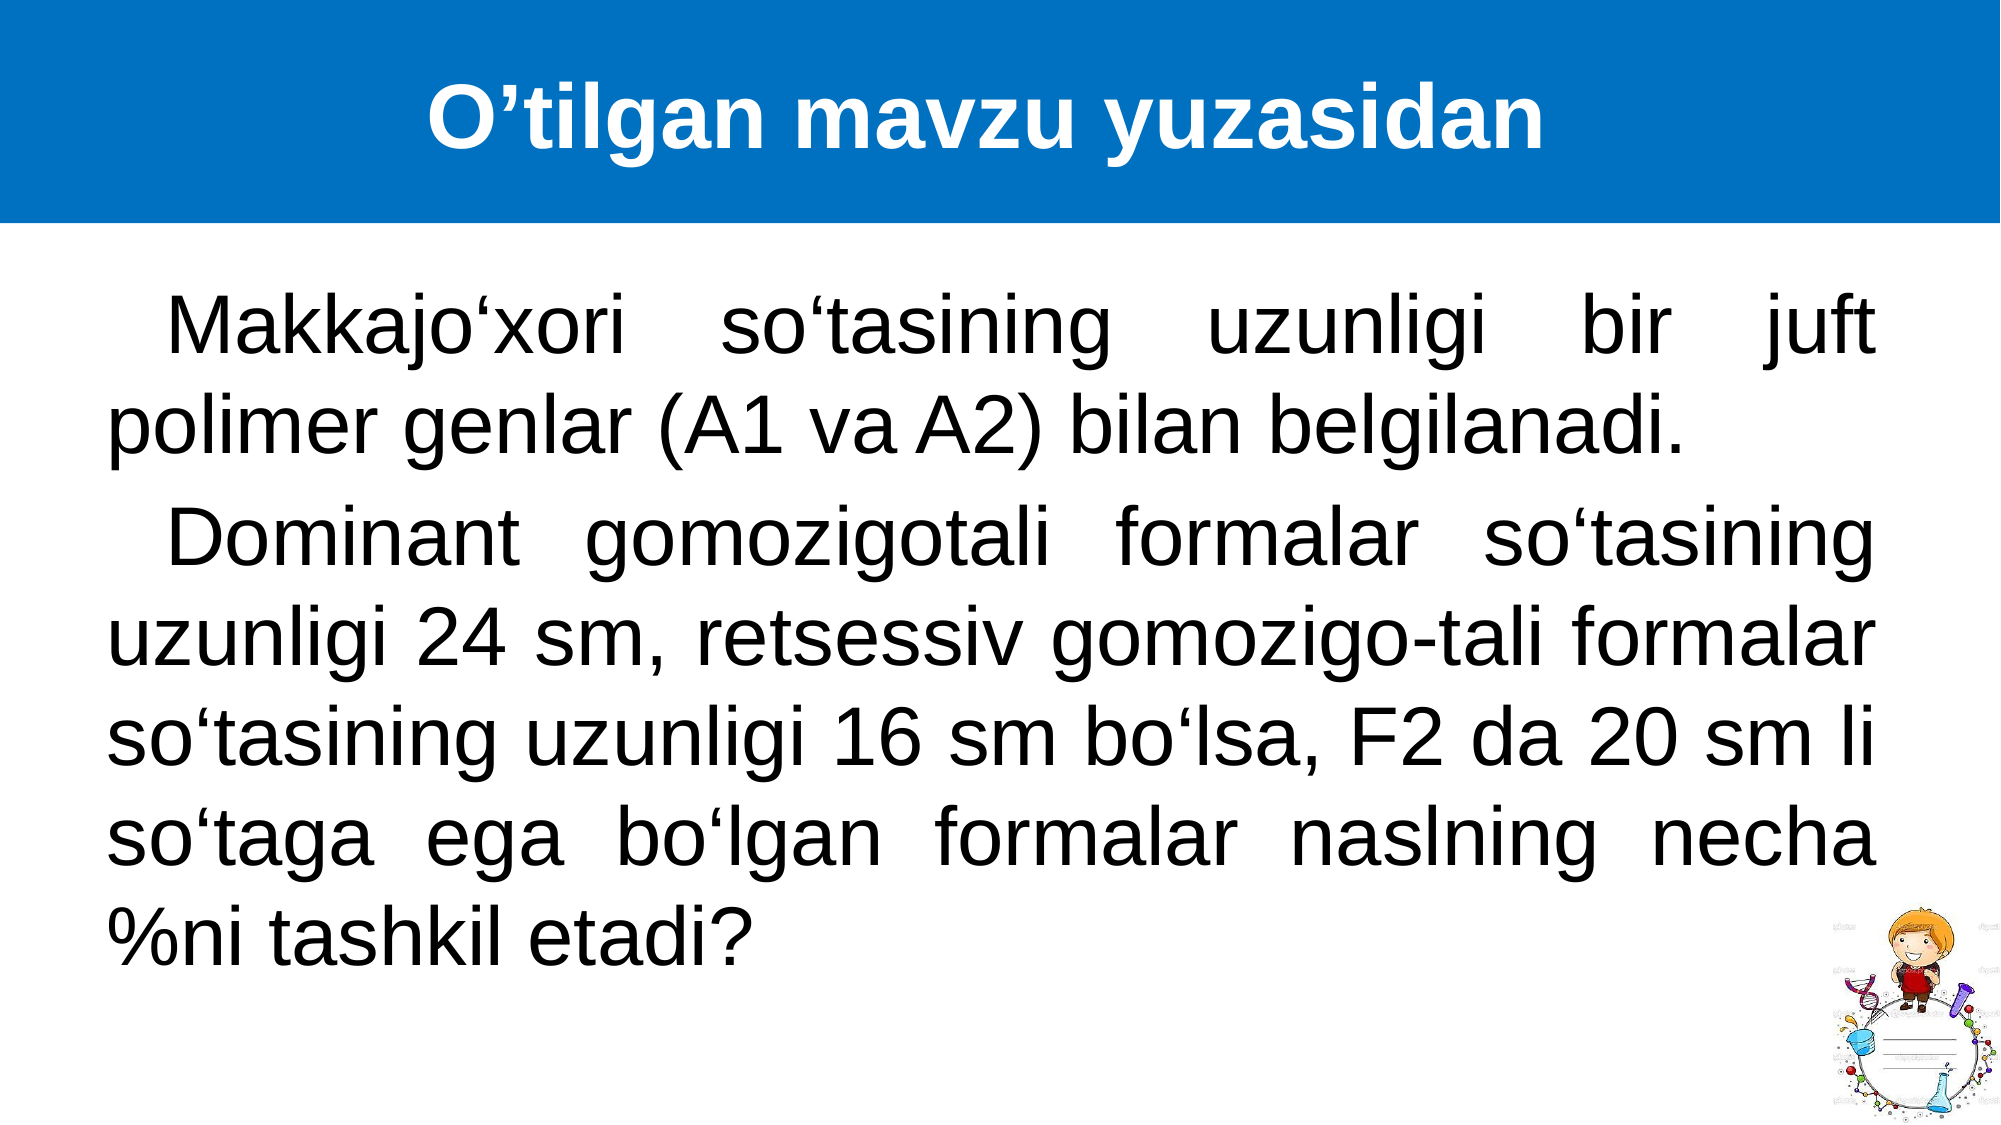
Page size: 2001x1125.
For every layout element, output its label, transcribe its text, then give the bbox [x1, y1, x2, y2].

picture [1832, 901, 2000, 1125]
text_box O’tilgan mavzu yuzasidan [0, 0, 2000, 224]
list Makkajo‘xori so‘tasining uzunligi bir juft polimer genlar (A1 va A2) bilan belgilanadi. Dominant gomozigotali formalar so‘tasining uzunligi 24 sm, retsessiv gomozigo-tali formalar so‘tasining uzunligi 16 sm bo‘lsa, F2 da 20 sm li so‘taga ega bo‘lgan formalar naslning necha %ni tashkil etadi? [91, 262, 1894, 1005]
